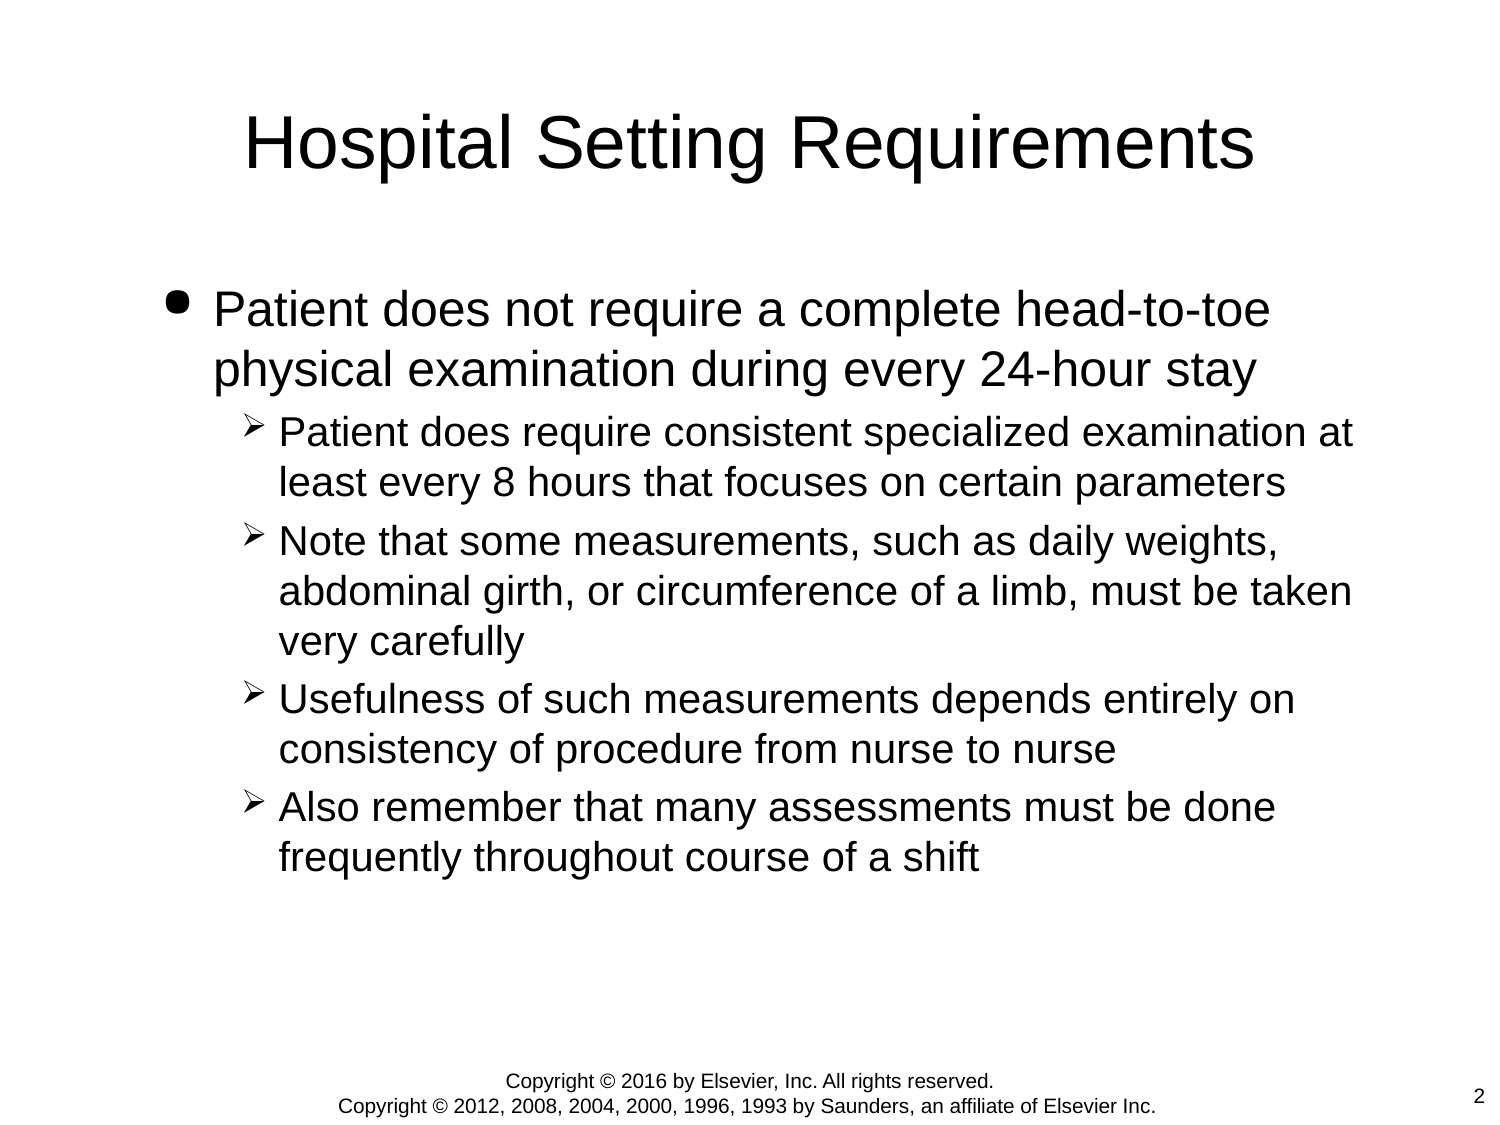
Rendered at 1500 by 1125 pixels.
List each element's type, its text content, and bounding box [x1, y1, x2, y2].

list Patient does not require a complete head-to-toe physical examination during every 24-hour stay Patient does require consistent specialized examination at least every 8 hours that focuses on certain parameters Note that some measurements, such as daily weights, abdominal girth, or circumference of a limb, must be taken very carefully Usefulness of such measurements depends entirely on consistency of procedure from nurse to nurse Also remember that many assessments must be done frequently throughout course of a shift [76, 269, 1427, 1000]
footer Copyright © 2016 by Elsevier, Inc. All rights reserved. Copyright © 2012, 2008, 2004, 2000, 1996, 1993 by Saunders, an affiliate of Elsevier Inc. [162, 1059, 1338, 1123]
slide_number 2 [1149, 1065, 1500, 1125]
title Hospital Setting Requirements [75, 45, 1425, 233]
